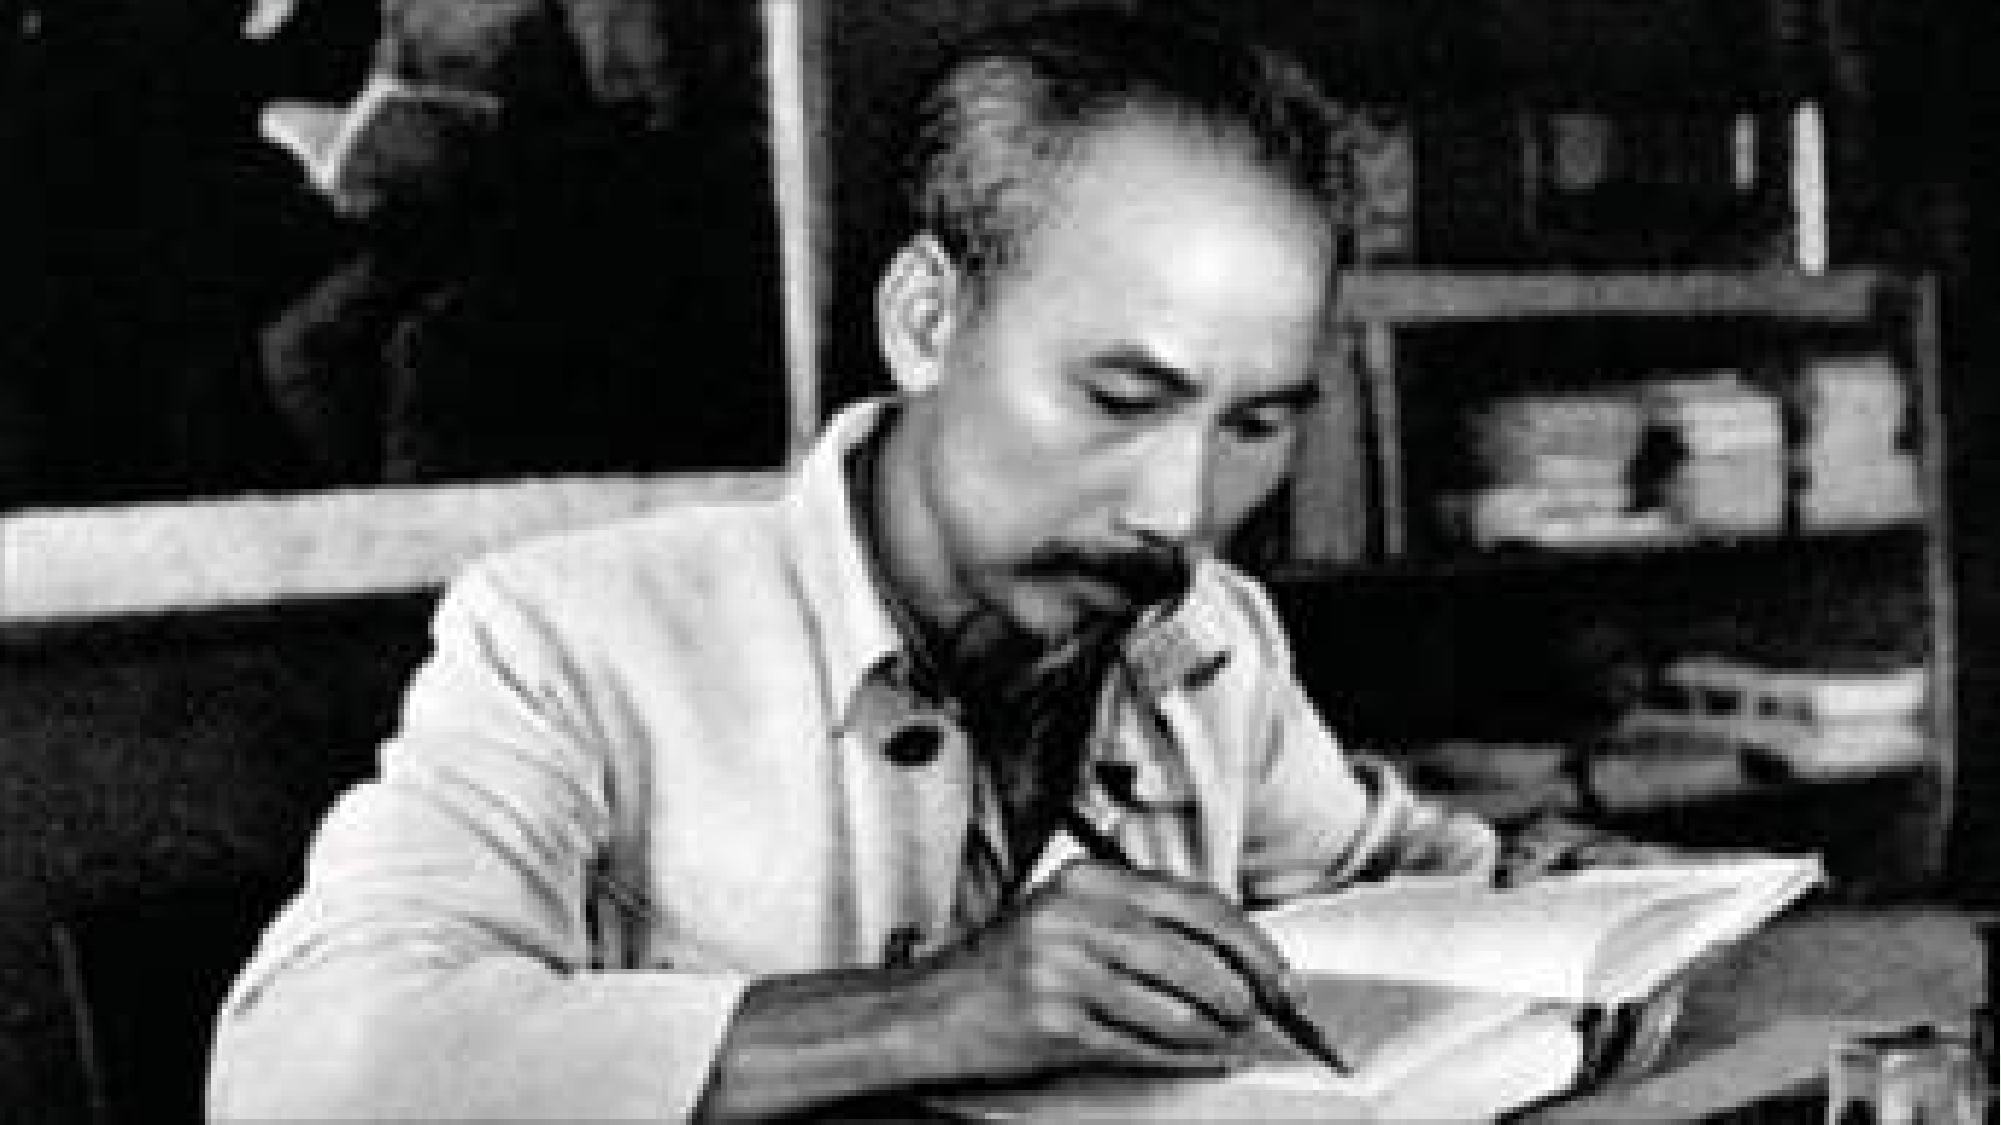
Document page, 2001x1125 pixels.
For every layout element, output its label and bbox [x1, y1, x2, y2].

list [0, 0, 2000, 1125]
